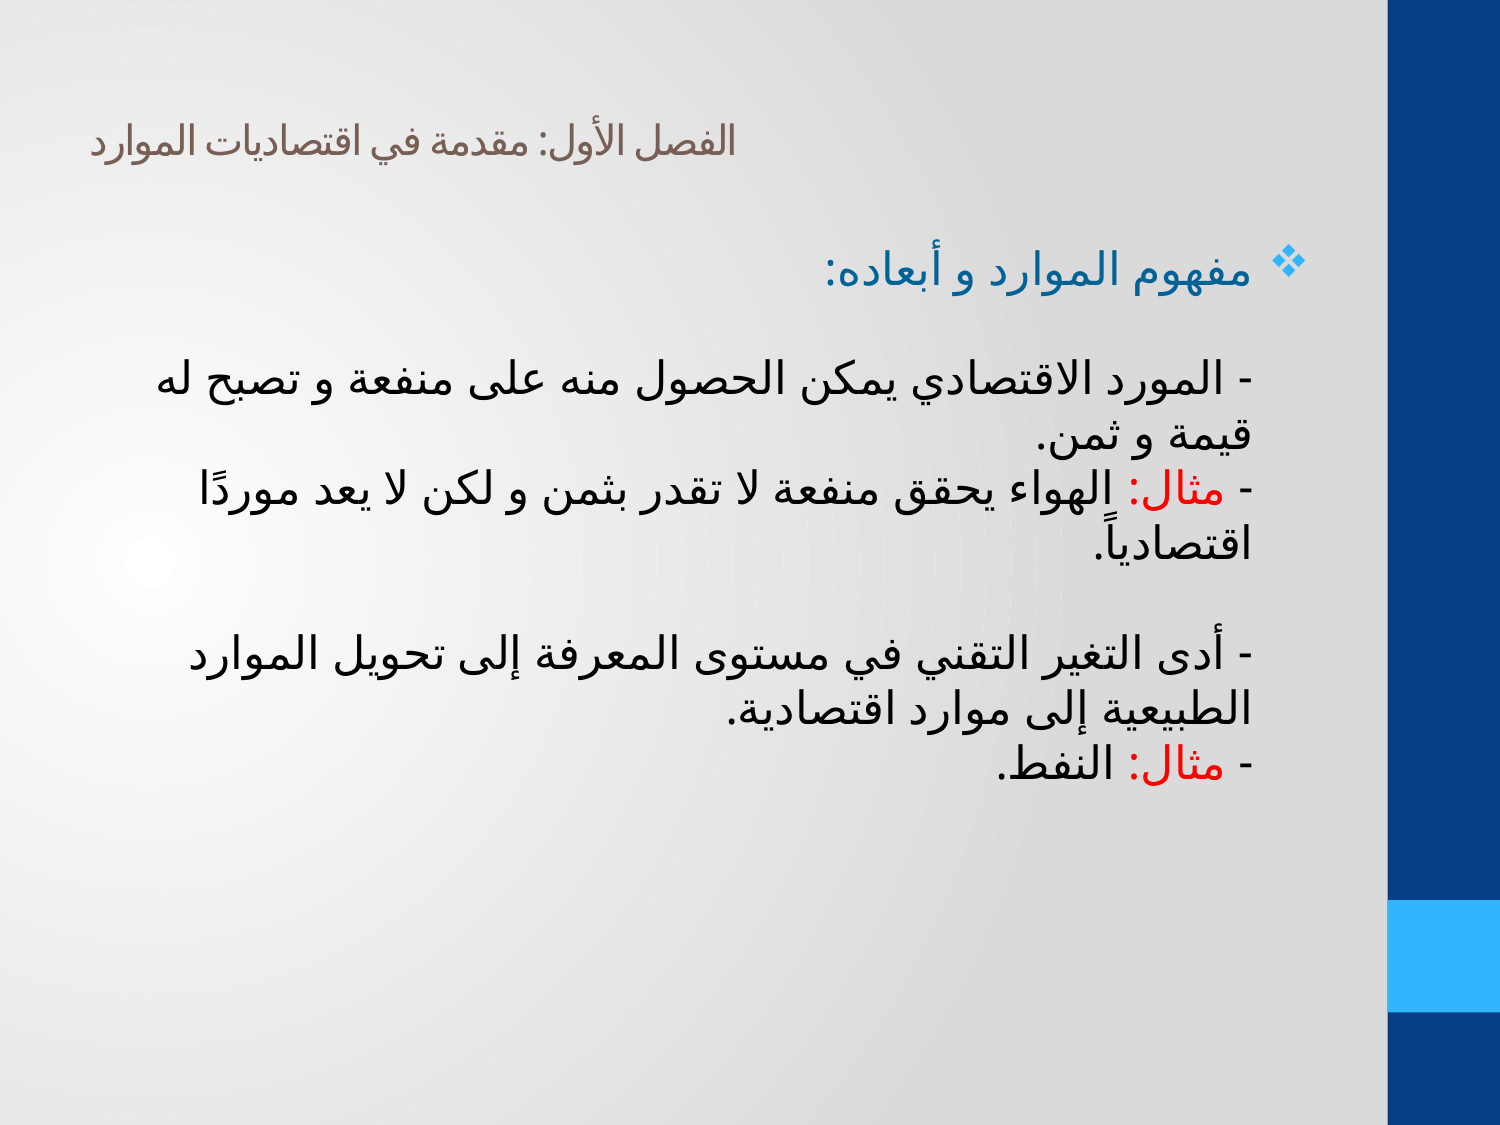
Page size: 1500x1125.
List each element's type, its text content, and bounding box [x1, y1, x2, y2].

title الفصل الأول: مقدمة في اقتصاديات الموارد [75, 45, 1325, 231]
list مفهوم الموارد و أبعاده: - المورد الاقتصادي يمكن الحصول منه على منفعة و تصبح له قيمة و ثمن. - مثال: الهواء يحقق منفعة لا تقدر بثمن و لكن لا يعد موردًا اقتصادياً. - أدى التغير التقني في مستوى المعرفة إلى تحويل الموارد الطبيعية إلى موارد اقتصادية. - مثال: النفط. [75, 231, 1325, 1050]
